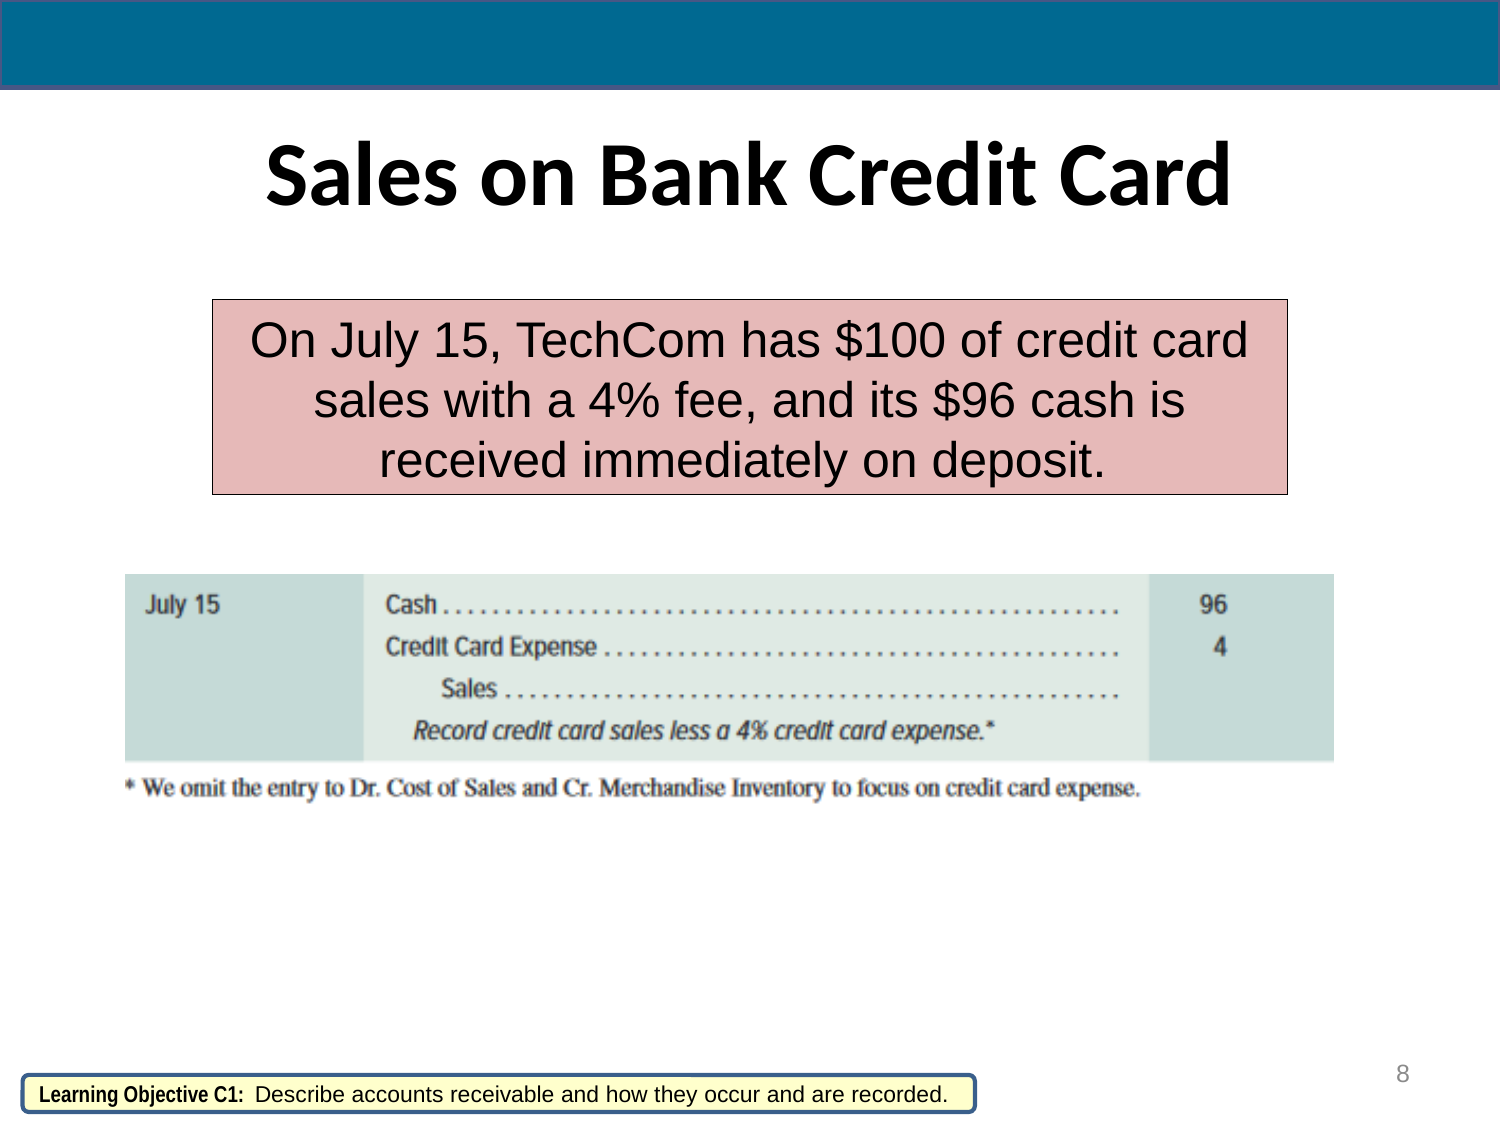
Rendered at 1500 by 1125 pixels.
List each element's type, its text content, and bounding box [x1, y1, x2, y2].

text_box On July 15, TechCom has $100 of credit card sales with a 4% fee, and its $96 cash is received immediately on deposit. [212, 299, 1288, 495]
text_box Learning Objective C1: Describe accounts receivable and how they occur and are recorded. [22, 1074, 975, 1113]
title Sales on Bank Credit Card [74, 88, 1426, 263]
slide_number 8 [1074, 1042, 1425, 1103]
text_box [0, 0, 1500, 88]
picture [124, 574, 1335, 825]
